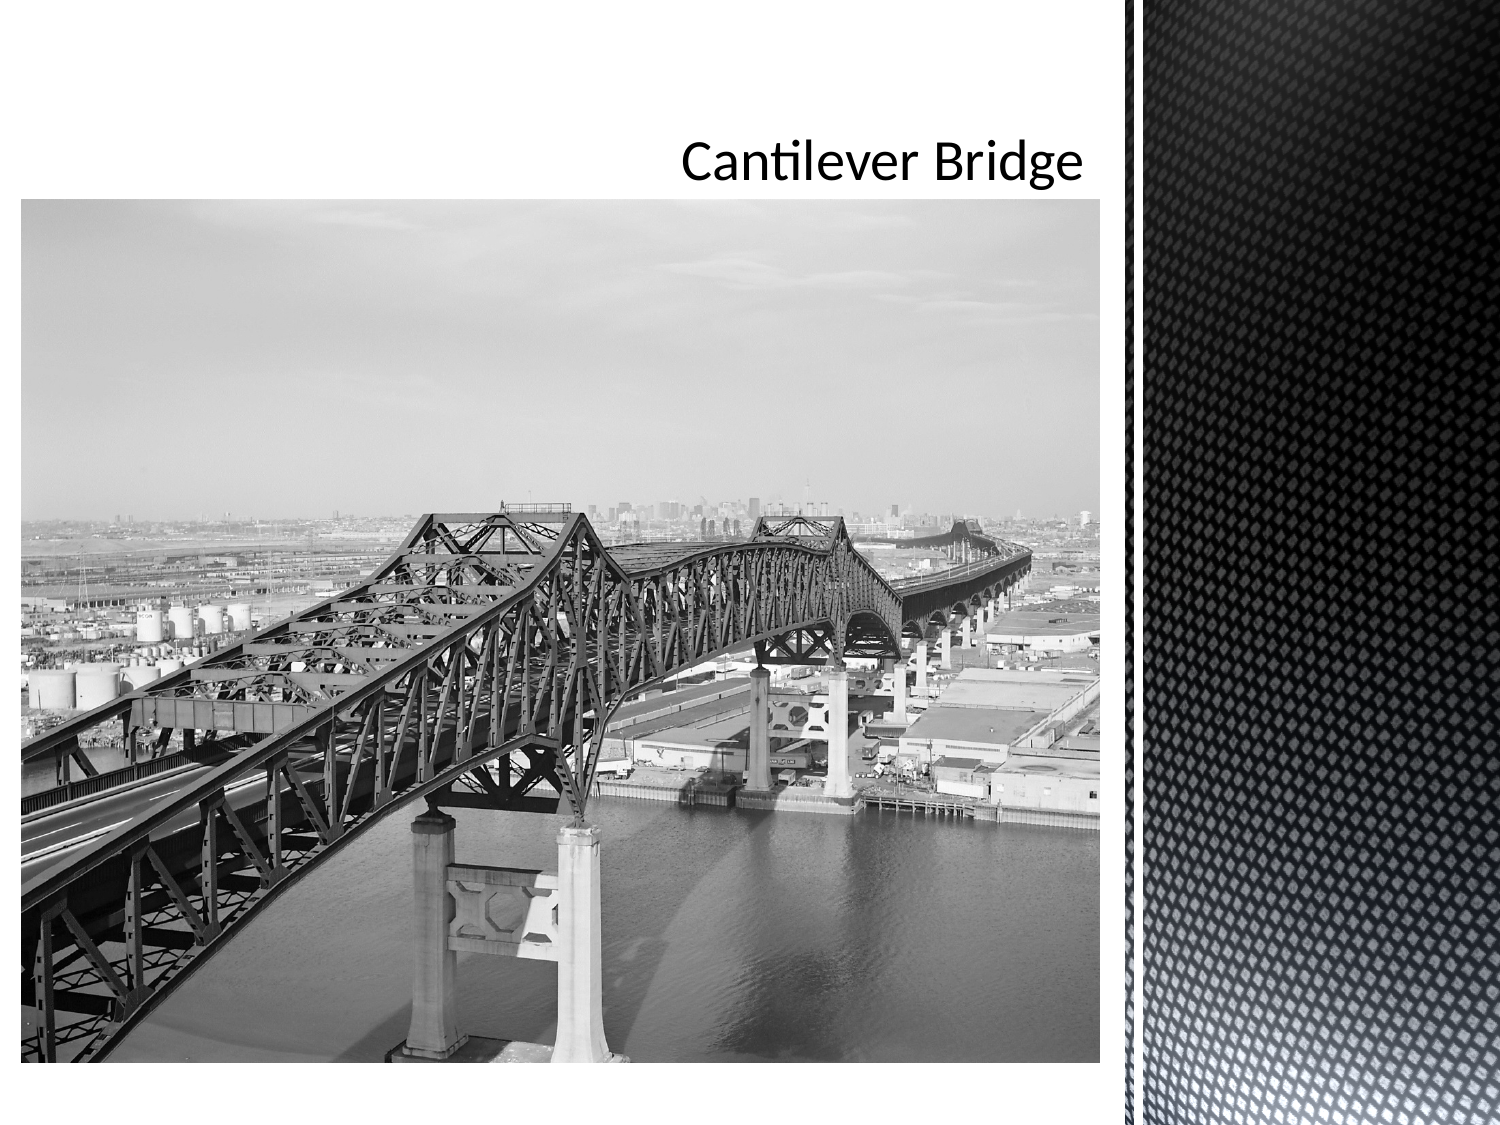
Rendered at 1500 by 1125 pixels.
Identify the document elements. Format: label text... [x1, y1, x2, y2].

picture [21, 199, 1101, 1063]
title Cantilever Bridge [75, 99, 1100, 199]
picture [1125, 0, 1500, 1125]
